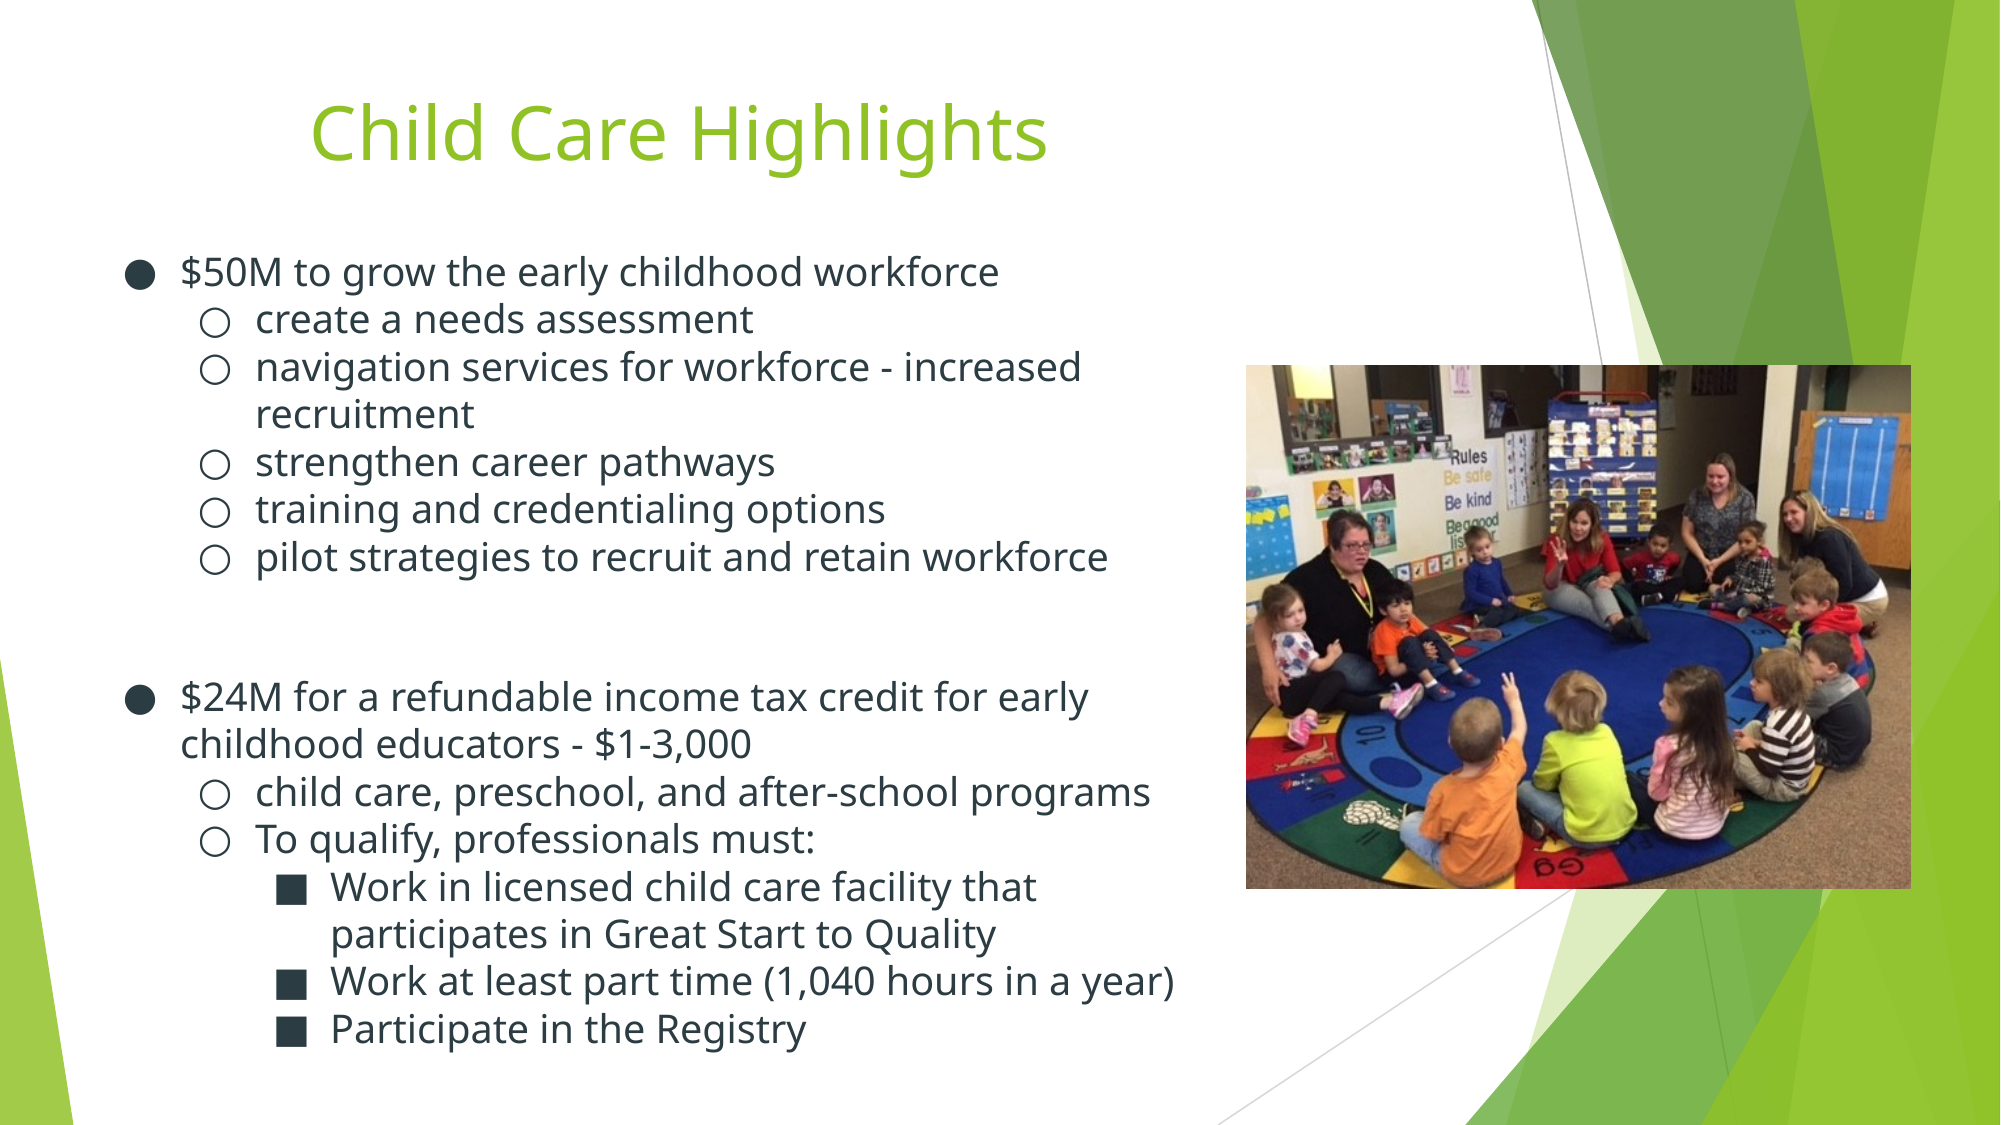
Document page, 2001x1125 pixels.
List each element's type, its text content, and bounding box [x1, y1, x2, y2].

title Child Care Highlights [294, 0, 1706, 184]
text_box $50M to grow the early childhood workforce create a needs assessment navigation services for workforce - increased recruitment strengthen career pathways training and credentialing options pilot strategies to recruit and retain workforce [90, 231, 1207, 672]
text_box $24M for a refundable income tax credit for early childhood educators - $1-3,000 child care, preschool, and after-school programs To qualify, professionals must: Work in licensed child care facility that participates in Great Start to Quality Work at least part time (1,040 hours in a year) Participate in the Registry [90, 656, 1193, 1125]
picture [1246, 364, 1911, 889]
